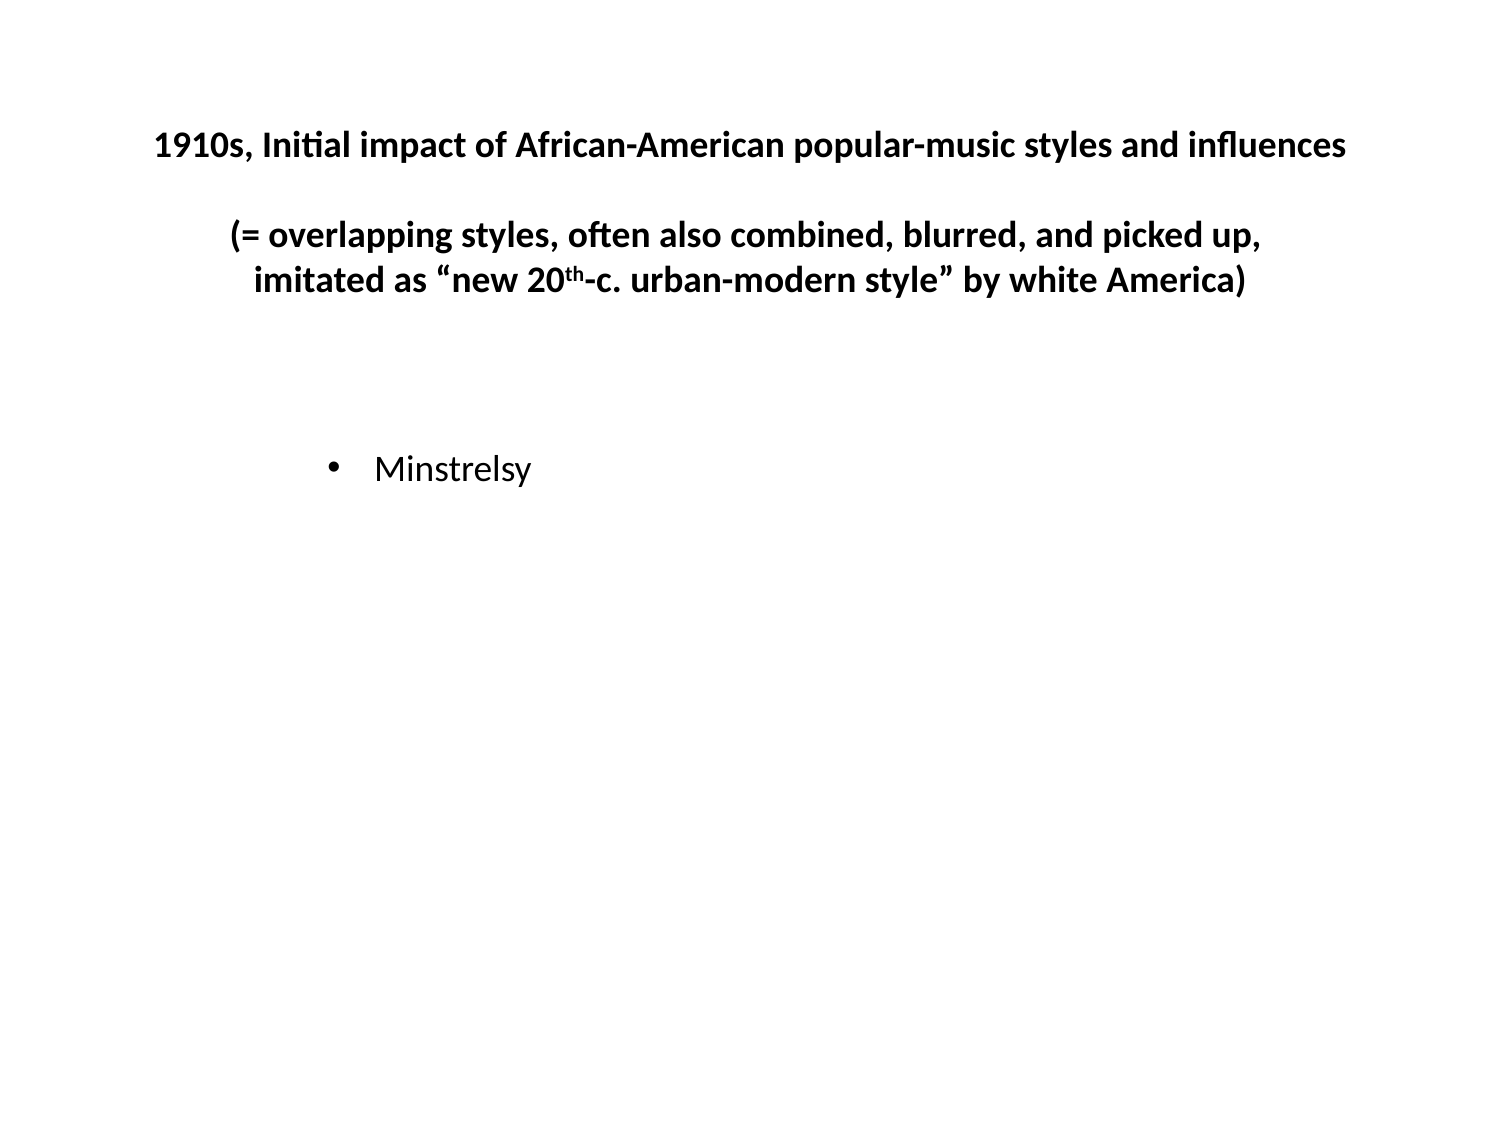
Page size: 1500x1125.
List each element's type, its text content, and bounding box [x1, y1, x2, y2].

text_box 1910s, Initial impact of African-American popular-music styles and influences (= overlapping styles, often also combined, blurred, and picked up, imitated as “new 20th-c. urban-modern style” by white America) [92, 112, 1409, 308]
text_box Minstrelsy [312, 436, 1325, 542]
